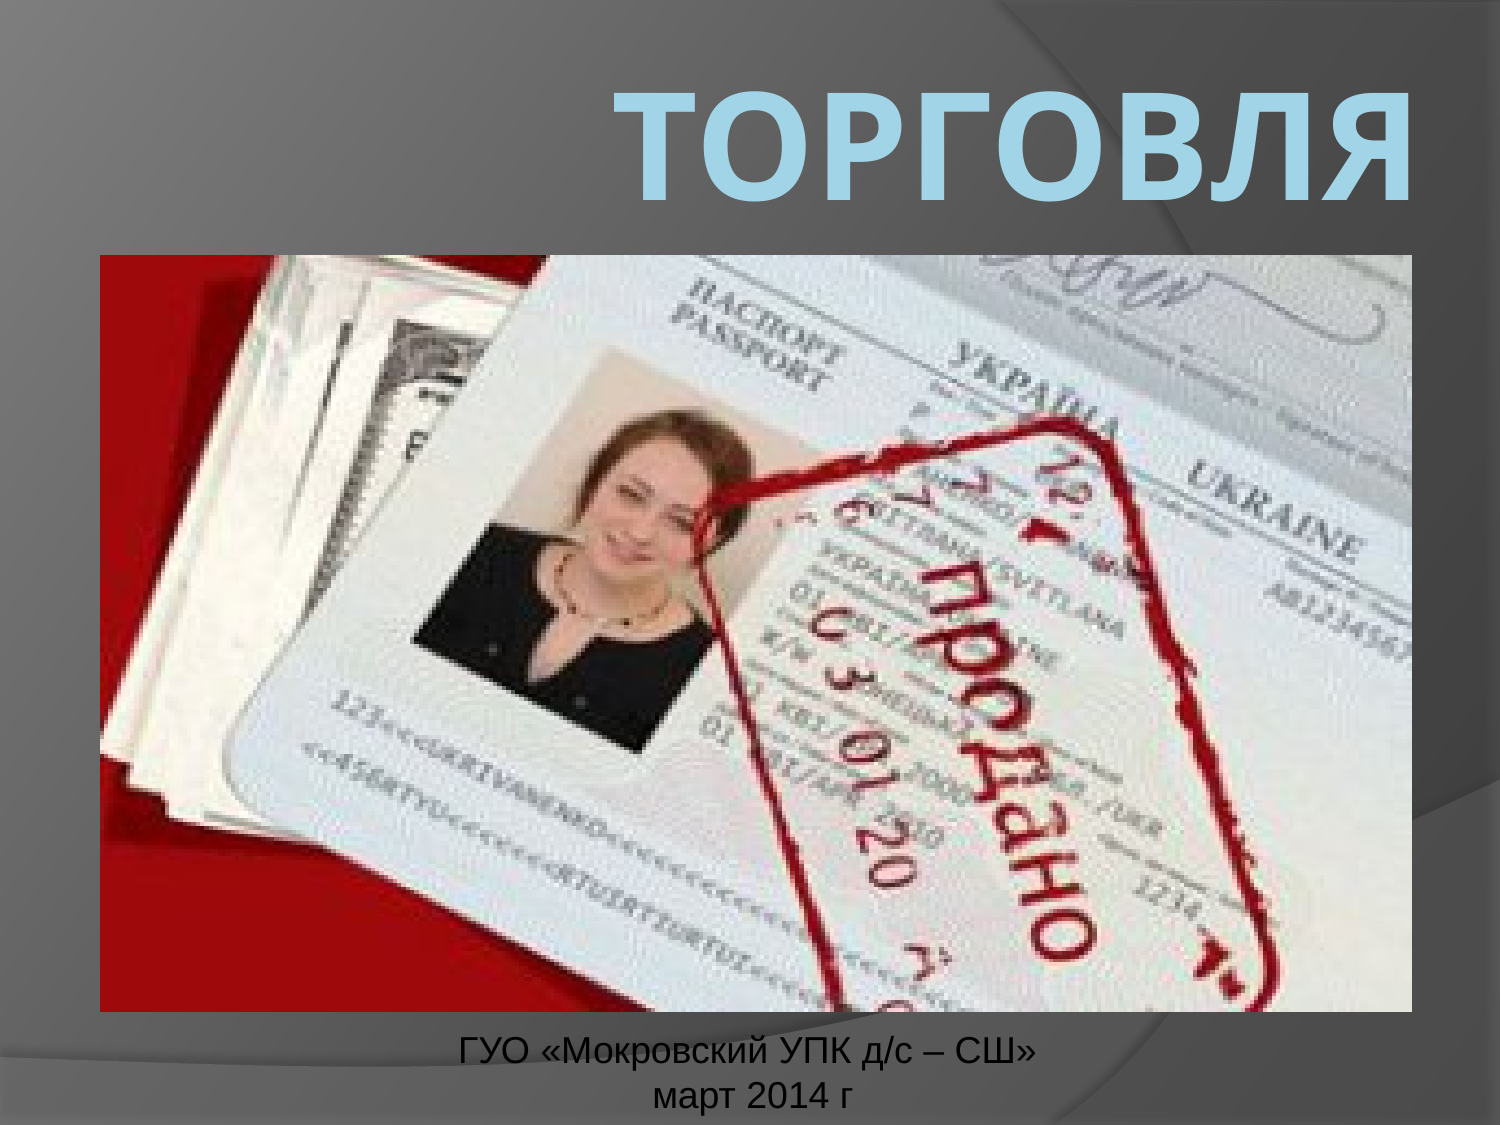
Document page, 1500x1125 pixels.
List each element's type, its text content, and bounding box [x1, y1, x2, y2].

text_box ГУО «Мокровский УПК д/с – СШ» март 2014 г [147, 1020, 1359, 1124]
title ТОРГОВЛЯ ЛЮДЬМИ [70, 42, 1430, 821]
picture [100, 255, 1412, 1012]
